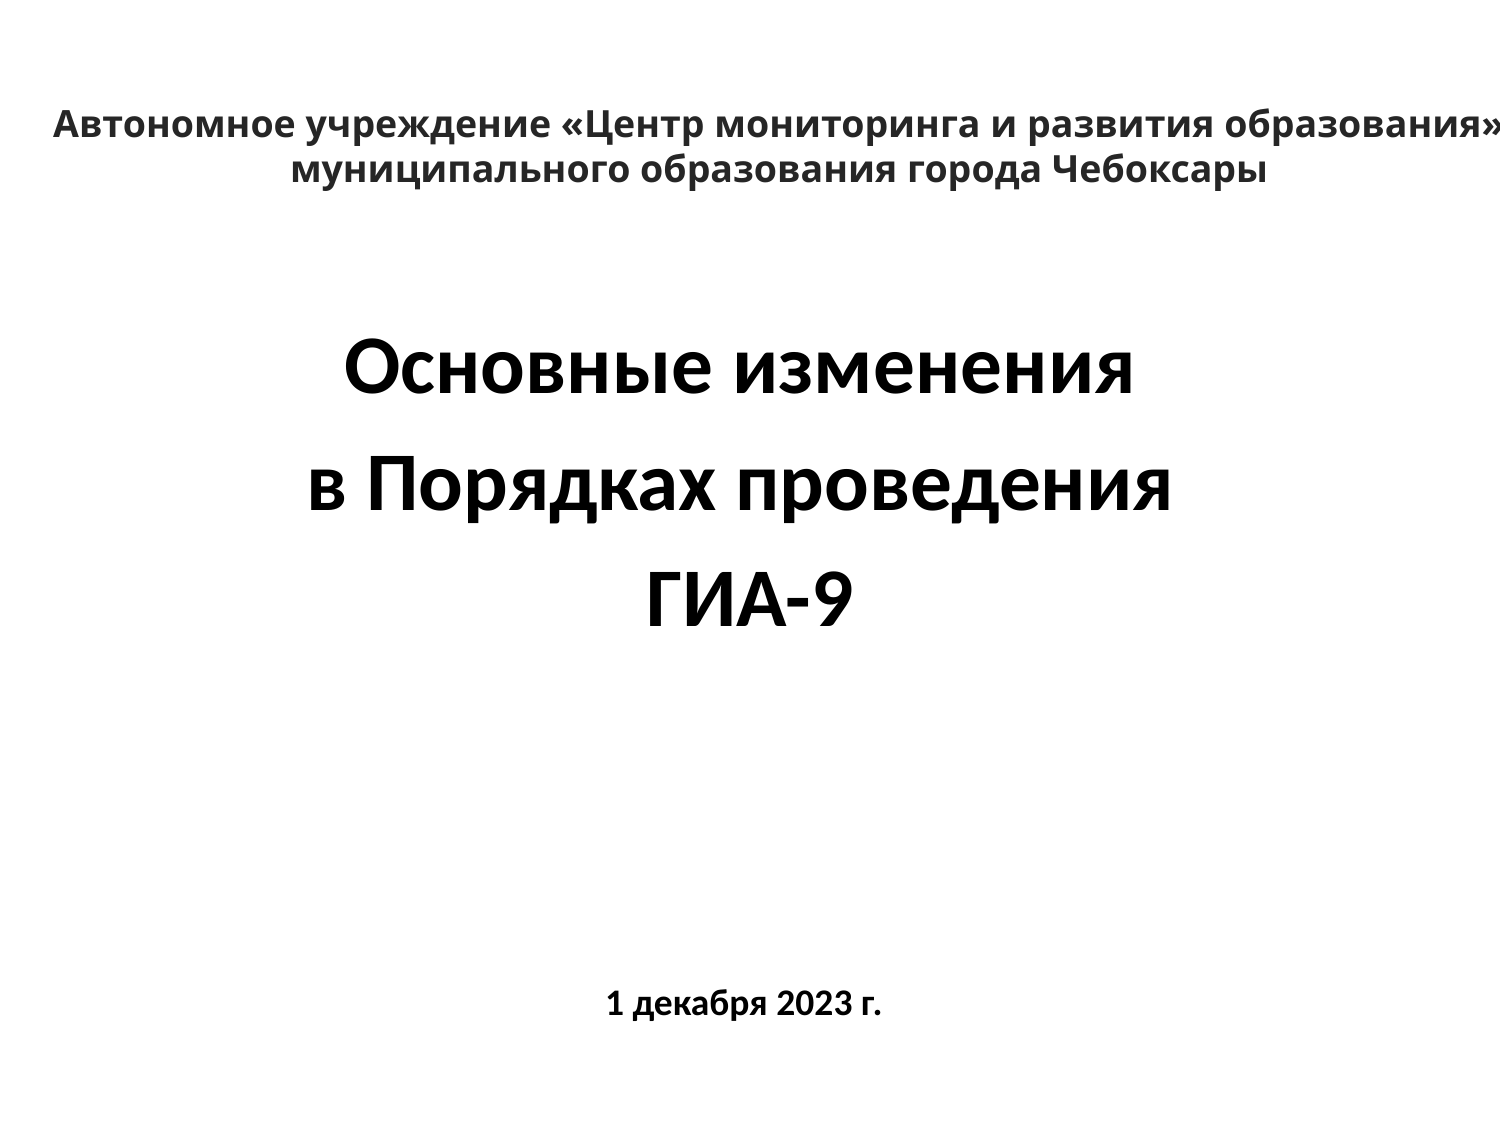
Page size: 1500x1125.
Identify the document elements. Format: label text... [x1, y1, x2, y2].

text_box Автономное учреждение «Центр мониторинга и развития образования» муниципального образования города Чебоксары [29, 92, 1500, 235]
text_box 1 декабря 2023 г. [395, 975, 1093, 1032]
list Основные изменения в Порядках проведения ГИА-9 [75, 302, 1425, 705]
